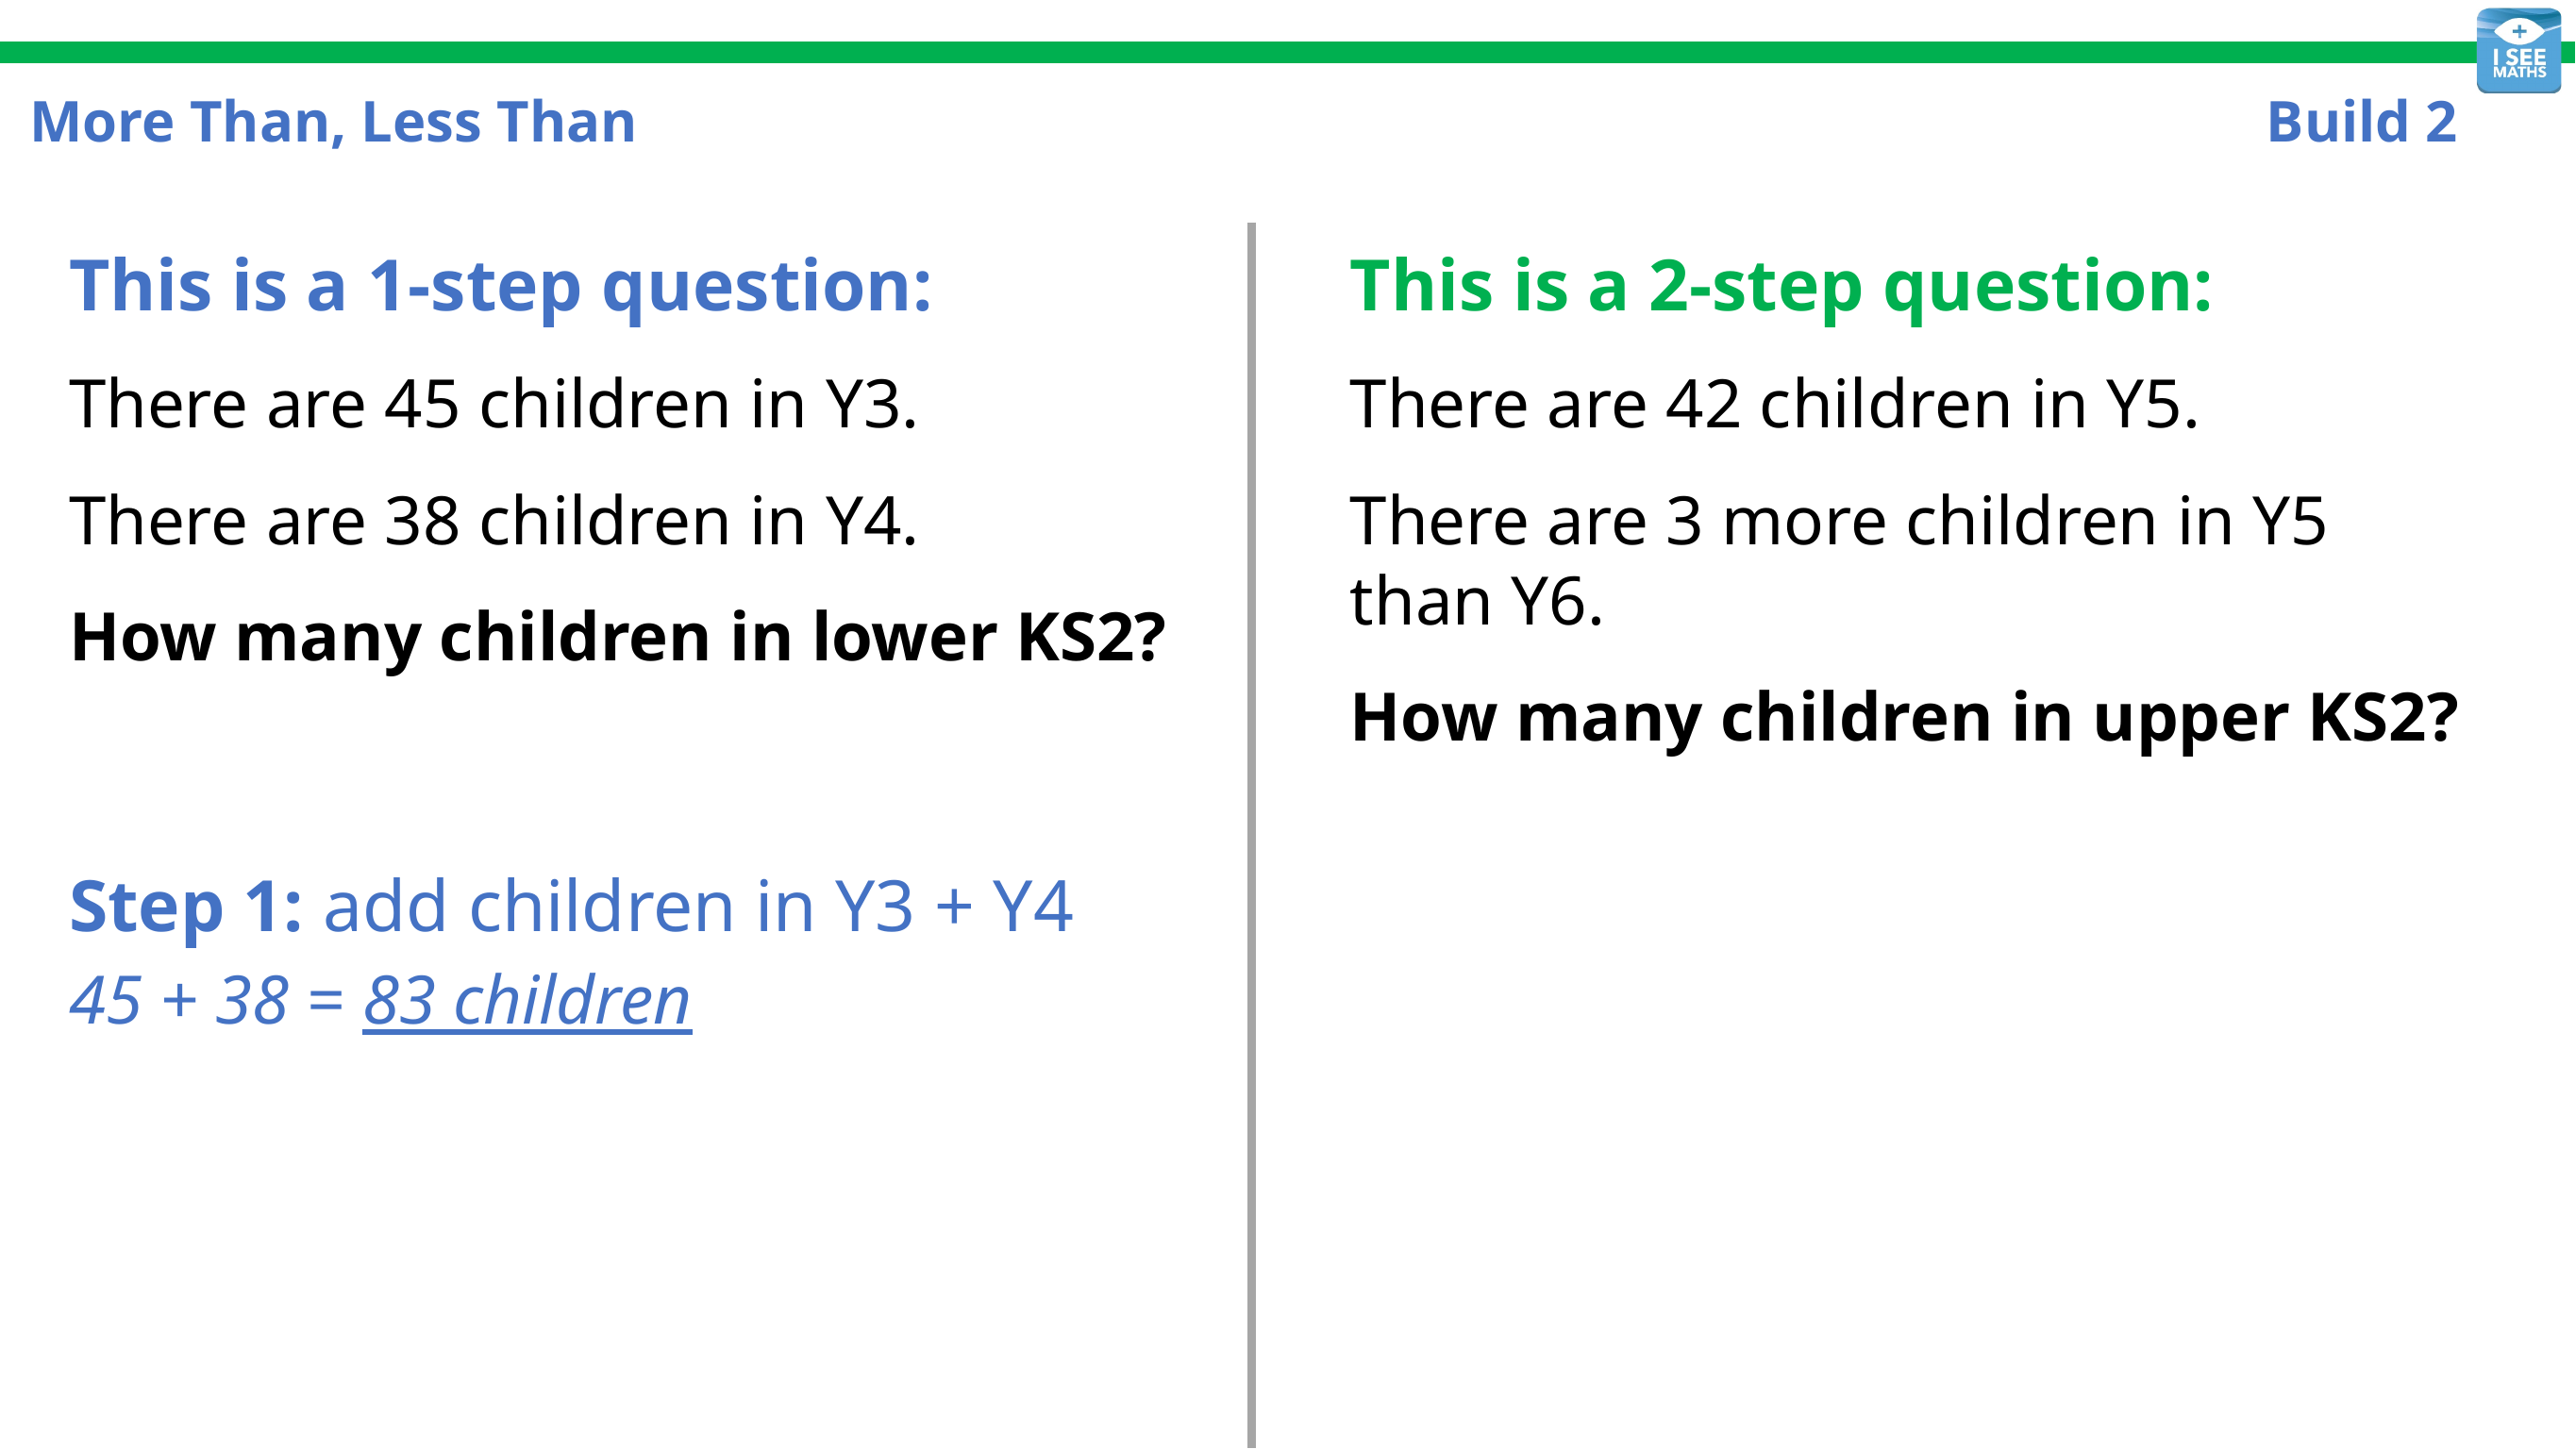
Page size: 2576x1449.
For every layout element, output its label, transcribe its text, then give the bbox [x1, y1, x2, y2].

text_box [0, 42, 2476, 63]
text_box This is a 2-step question: There are 42 children in Y5. There are 3 more children in Y5 than Y6. How many children in upper KS2? [1336, 233, 2502, 761]
text_box [2562, 42, 2575, 63]
picture [2476, 8, 2562, 93]
text_box Step 1: add children in Y3 + Y4 45 + 38 = 83 children [55, 854, 1202, 1045]
text_box More Than, Less Than [15, 78, 652, 160]
text_box This is a 1-step question: There are 45 children in Y3. There are 38 children in Y4. How many children in lower KS2? [55, 233, 1202, 681]
text_box Build 2 [2252, 78, 2472, 160]
